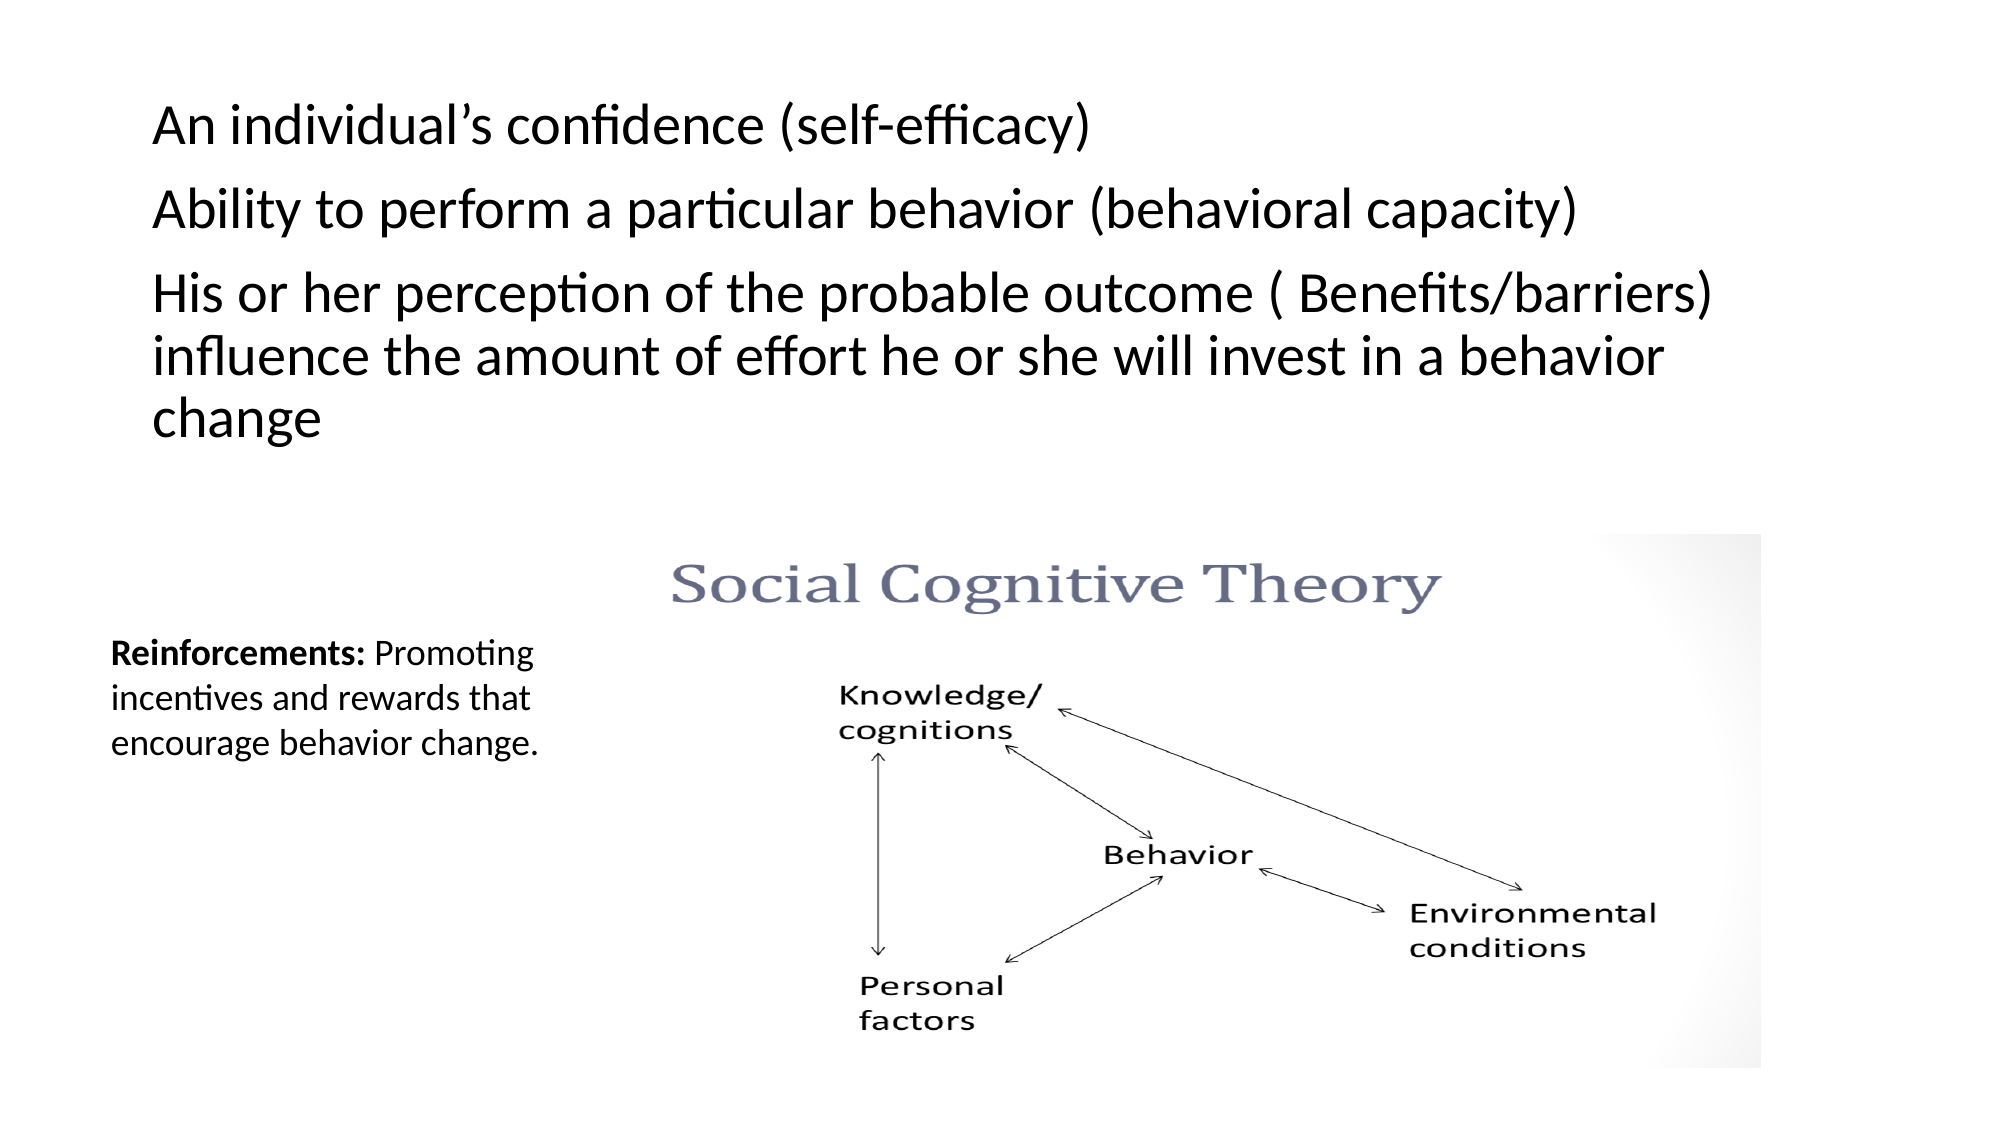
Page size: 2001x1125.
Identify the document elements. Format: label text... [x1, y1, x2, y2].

picture [592, 534, 1761, 1068]
list An individual’s confidence (self-efficacy) Ability to perform a particular behavior (behavioral capacity) His or her perception of the probable outcome ( Benefits/barriers) influence the amount of effort he or she will invest in a behavior change [137, 86, 1863, 1014]
text_box Reinforcements: Promoting incentives and rewards that encourage behavior change. [96, 621, 592, 816]
